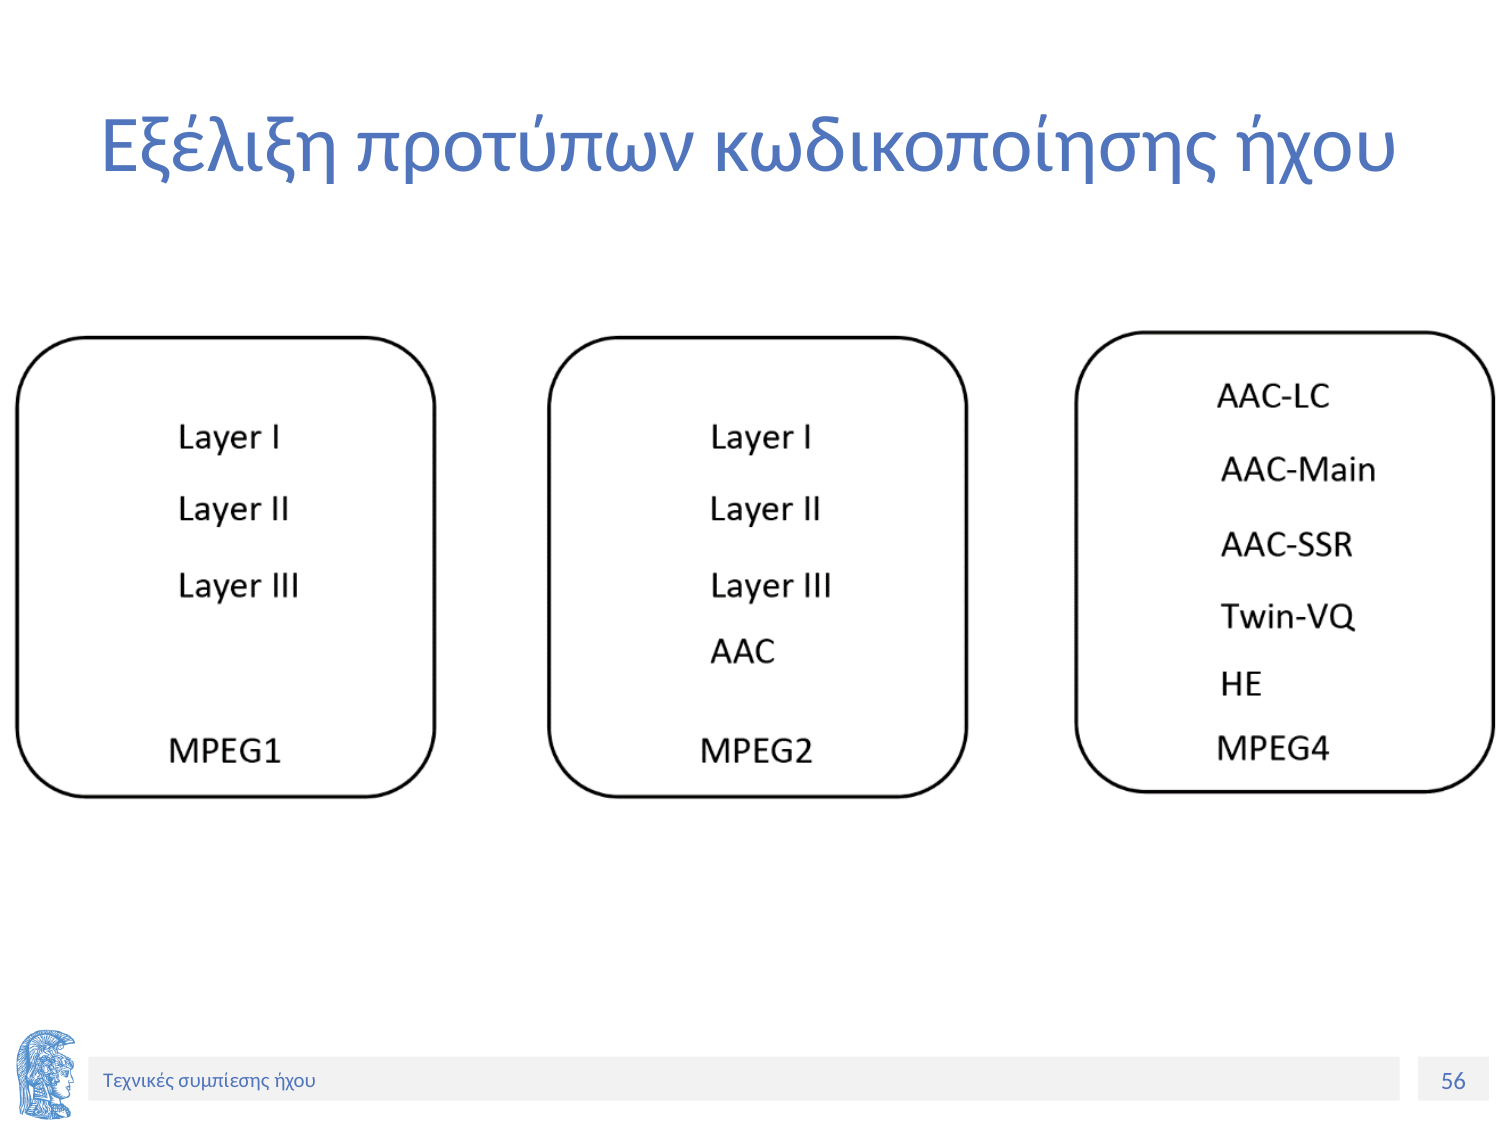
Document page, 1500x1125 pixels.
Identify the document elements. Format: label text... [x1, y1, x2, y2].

title Εξέλιξη προτύπων κωδικοποίησης ήχου [75, 45, 1425, 233]
picture [0, 319, 1500, 806]
picture [9, 1026, 81, 1120]
